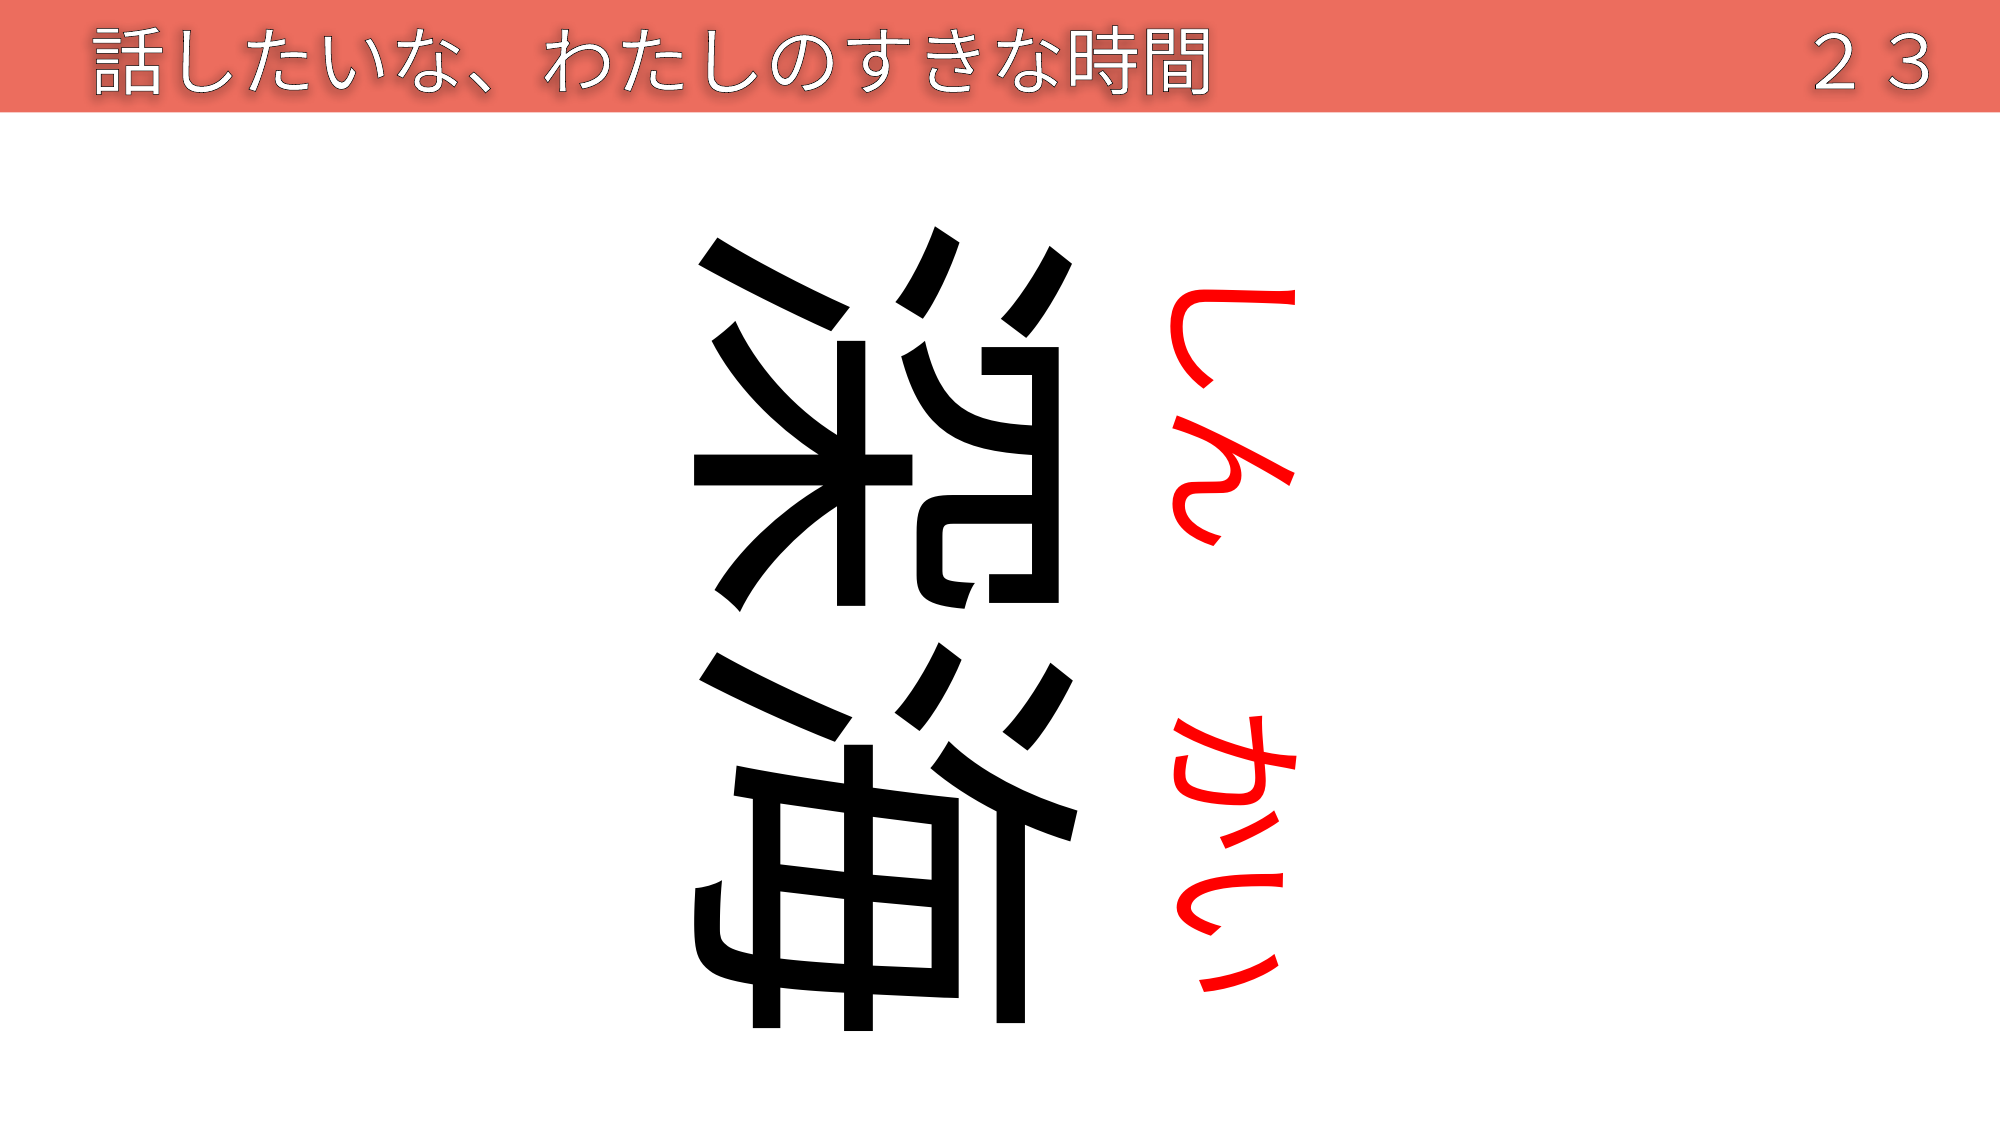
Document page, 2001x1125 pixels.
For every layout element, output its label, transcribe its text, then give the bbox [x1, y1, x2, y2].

text_box [0, 0, 2000, 113]
text_box 話したいな、わたしのすきな時間 [75, 6, 1233, 112]
text_box しん かい [1124, 239, 1337, 1012]
text_box ２３ [1782, 6, 1963, 112]
text_box 深海 [616, 195, 1152, 1125]
